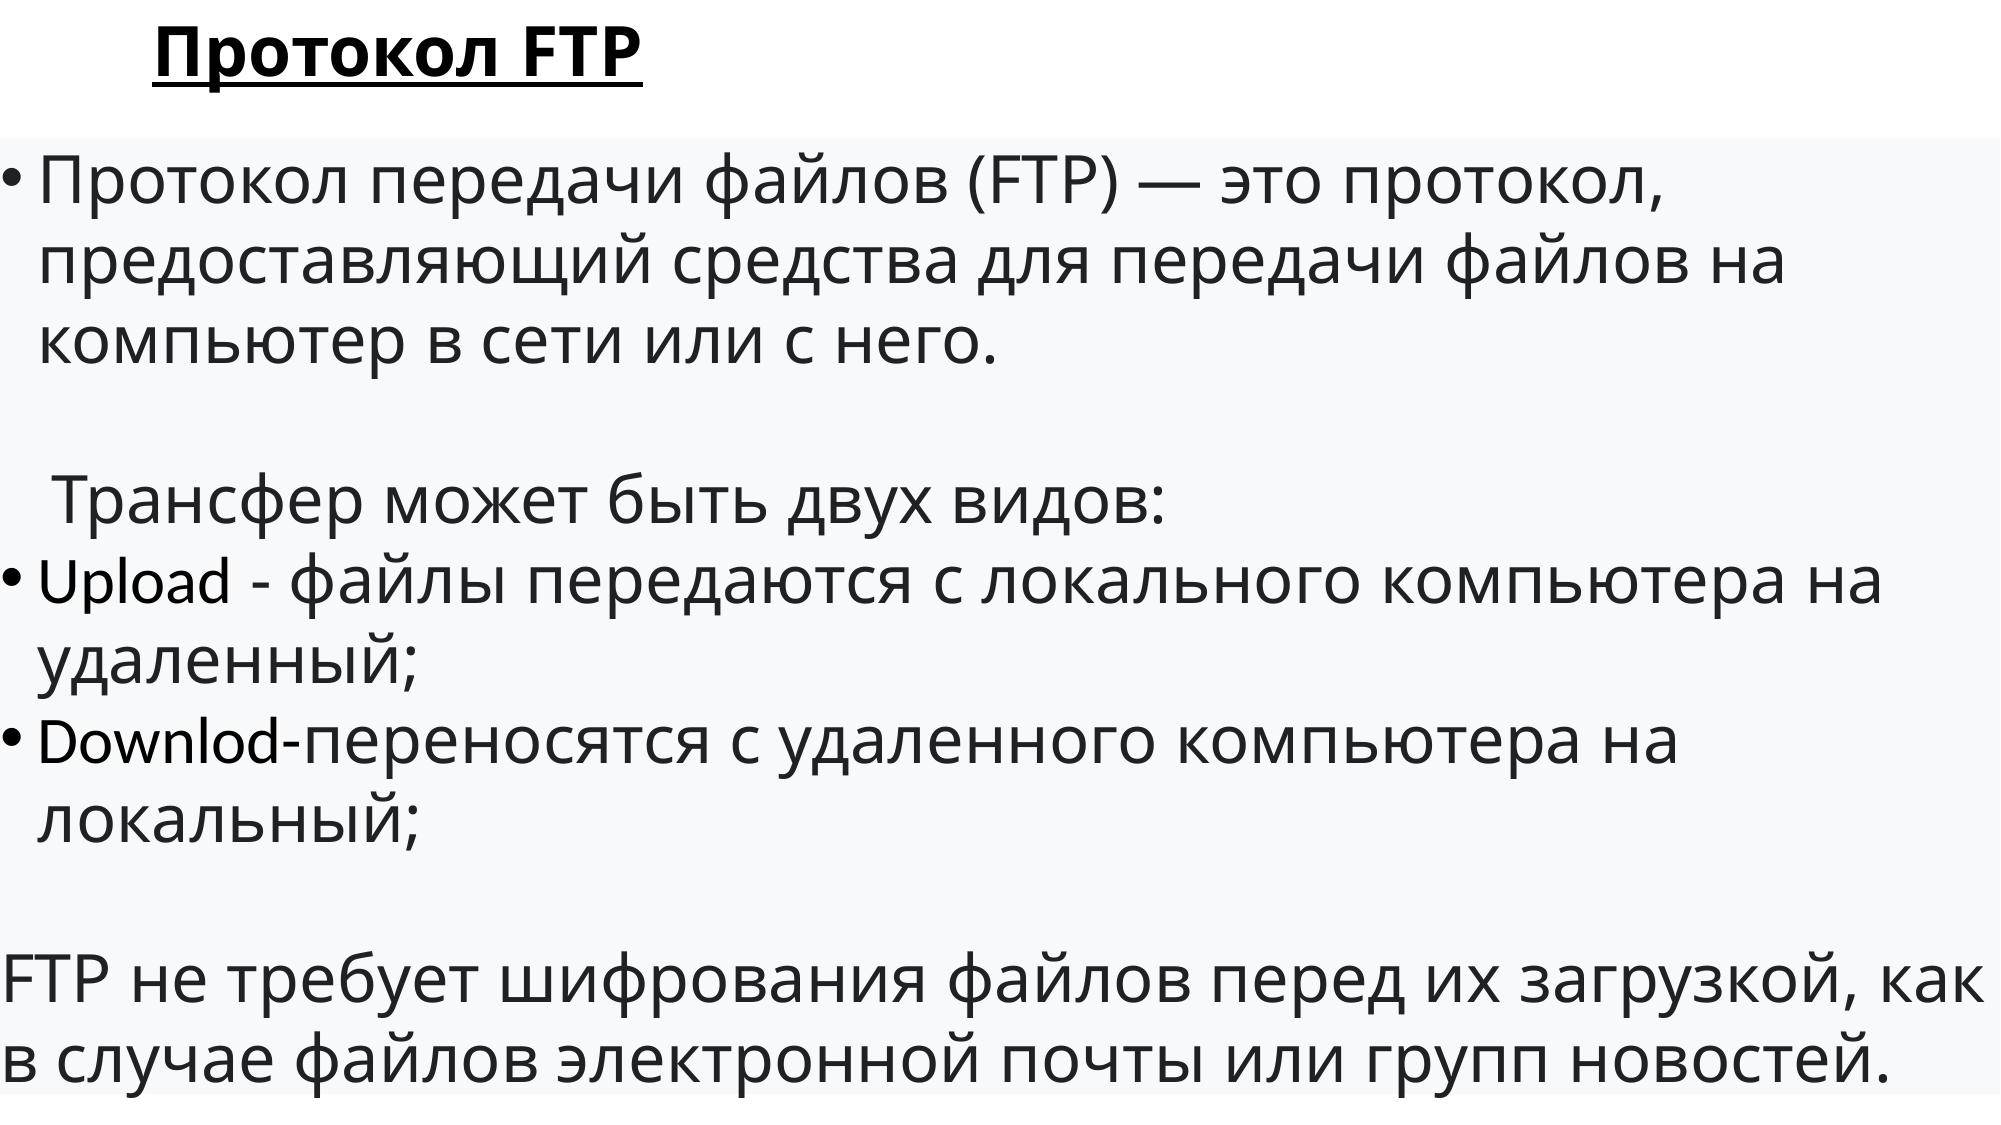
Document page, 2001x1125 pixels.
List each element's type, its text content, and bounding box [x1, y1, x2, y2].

title Протокол FTP [137, 0, 659, 108]
list Протокол передачи файлов (FTP) — это протокол, предоставляющий средства для передачи файлов на компьютер в сети или с него. Трансфер может быть двух видов: Upload - файлы передаются с локального компьютера на удаленный; Downlod-переносятся с удаленного компьютера на локальный; FTP не требует шифрования файлов перед их загрузкой, как в случае файлов электронной почты или групп новостей. [0, 138, 2000, 1095]
